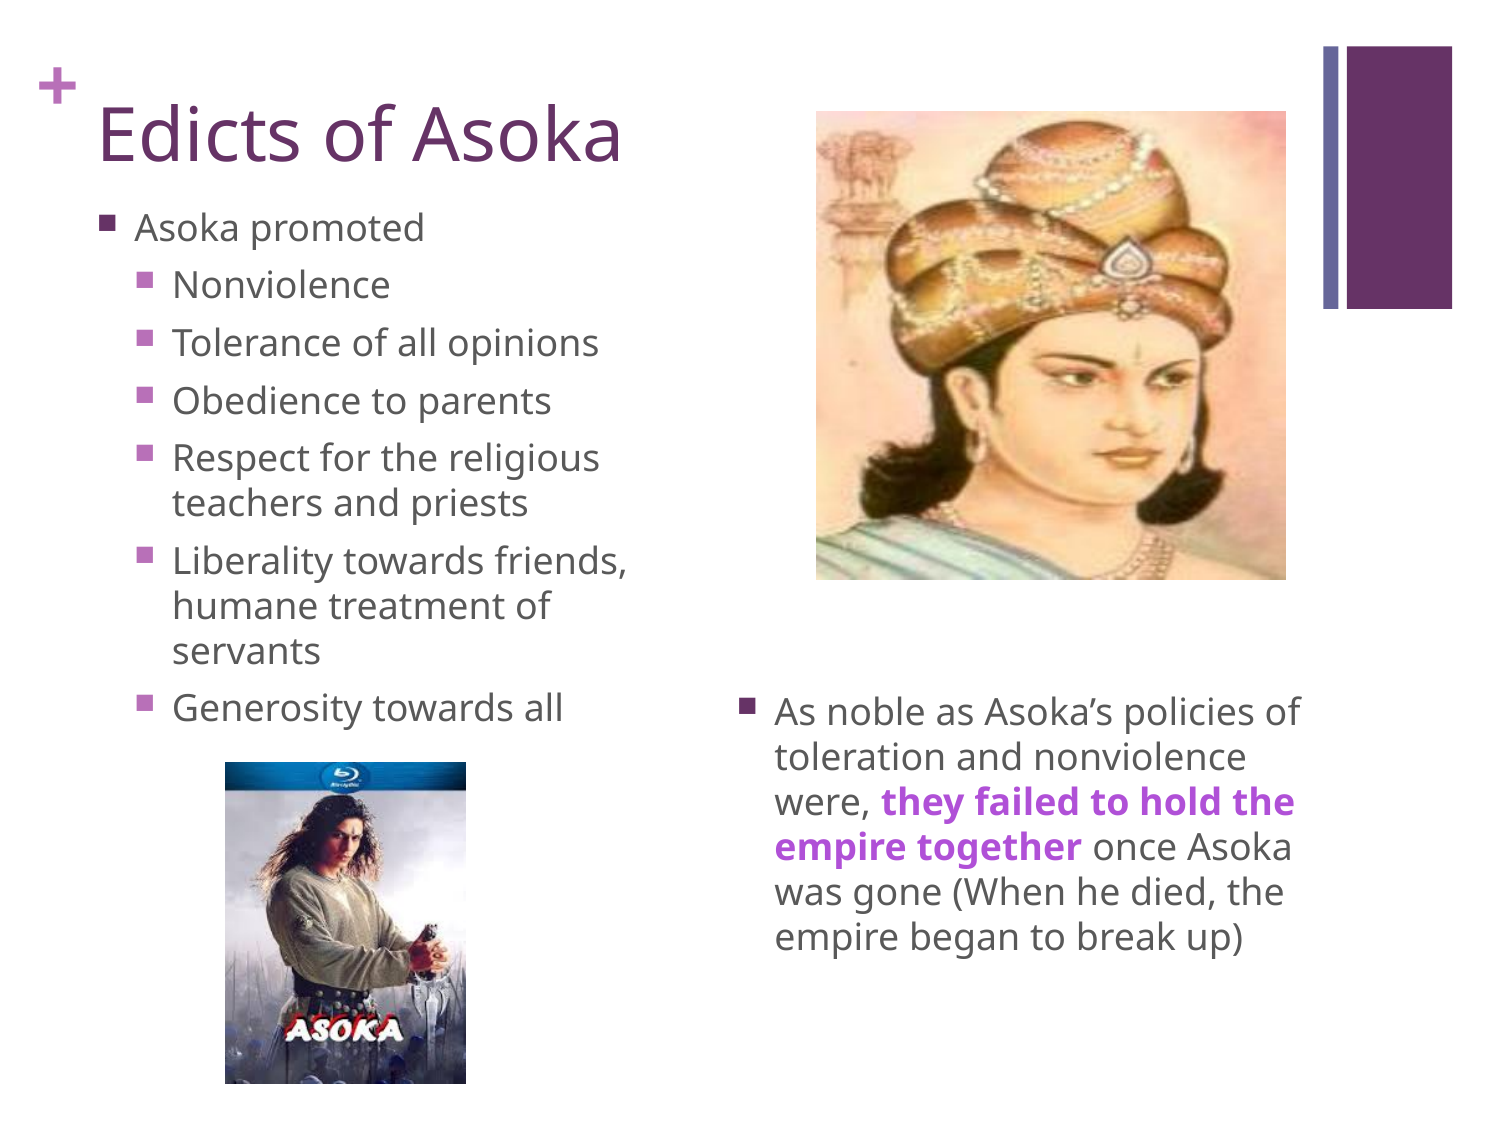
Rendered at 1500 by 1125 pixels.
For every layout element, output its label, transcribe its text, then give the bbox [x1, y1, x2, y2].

picture [816, 110, 1287, 581]
title Edicts of Asoka [81, 79, 1322, 263]
list As noble as Asoka’s policies of toleration and nonviolence were, they failed to hold the empire together once Asoka was gone (When he died, the empire began to break up) [721, 680, 1322, 1005]
picture [224, 761, 466, 1084]
list Asoka promoted Nonviolence Tolerance of all opinions Obedience to parents Respect for the religious teachers and priests Liberality towards friends, humane treatment of servants Generosity towards all [81, 196, 682, 1005]
